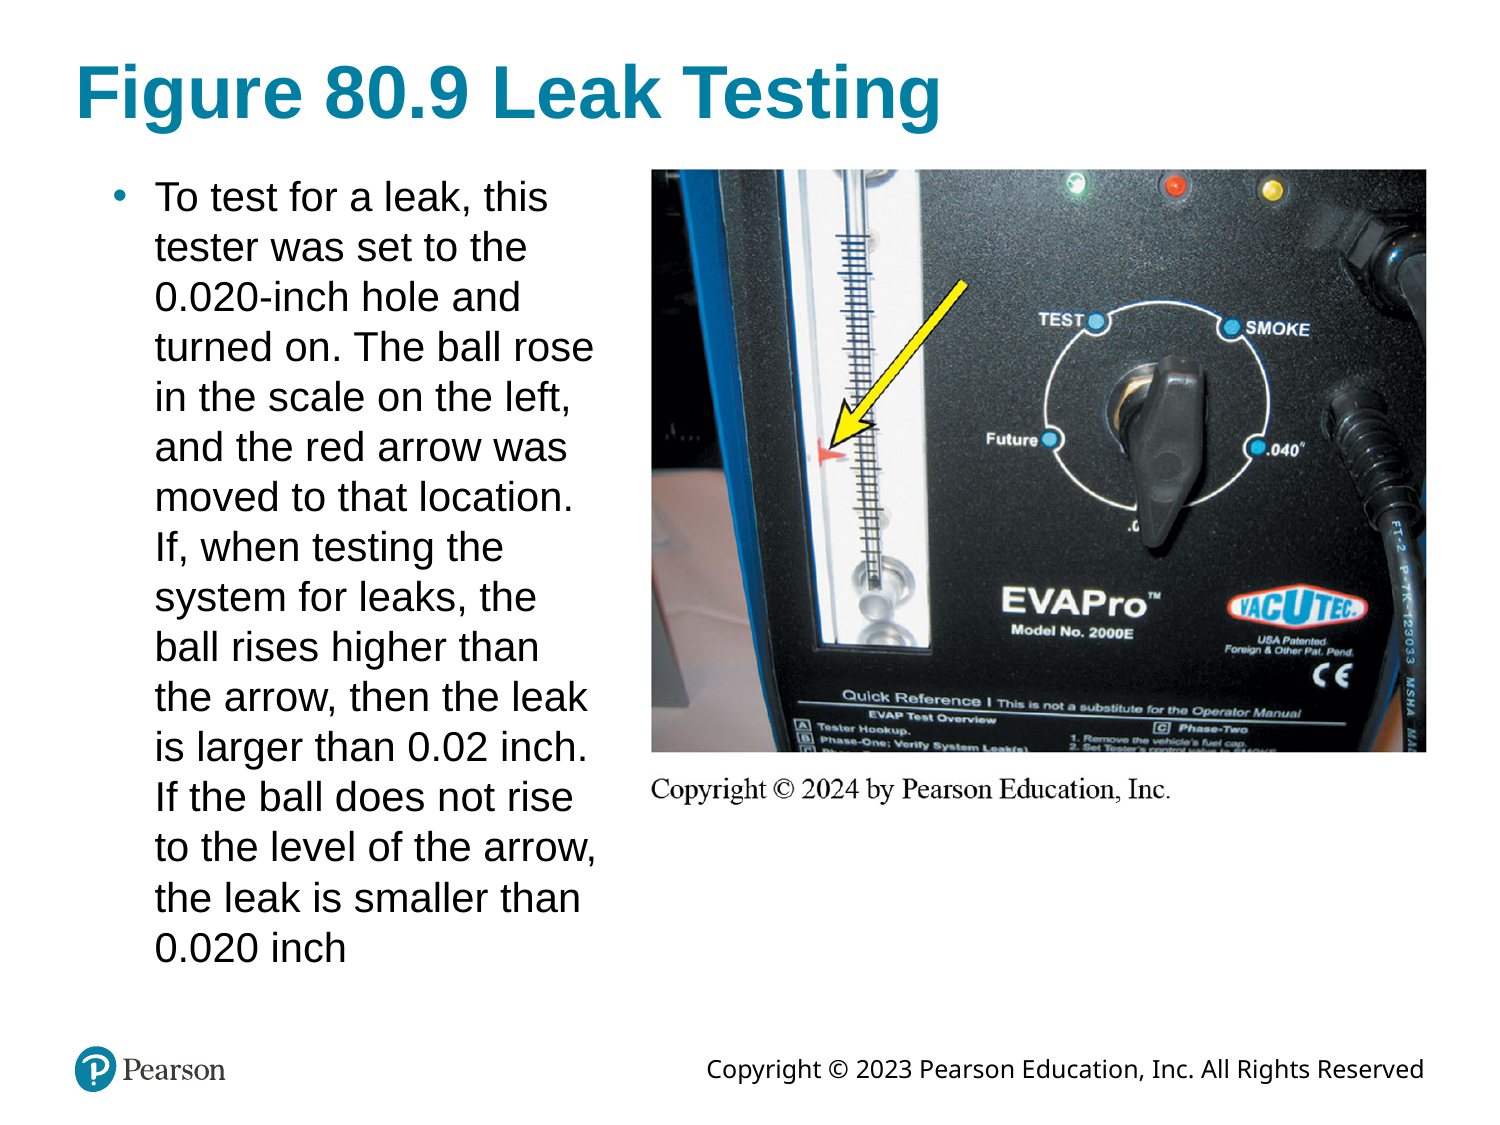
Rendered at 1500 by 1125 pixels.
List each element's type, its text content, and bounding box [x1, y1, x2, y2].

list To test for a leak, this tester was set to the 0.020-inch hole and turned on. The ball rose in the scale on the left, and the red arrow was moved to that location. If, when testing the system for leaks, the ball rises higher than the arrow, then the leak is larger than 0.02 inch. If the ball does not rise to the level of the arrow, the leak is smaller than 0.020 inch [112, 162, 607, 986]
title Figure 80.9 Leak Testing [75, 36, 1425, 143]
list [649, 168, 1427, 806]
